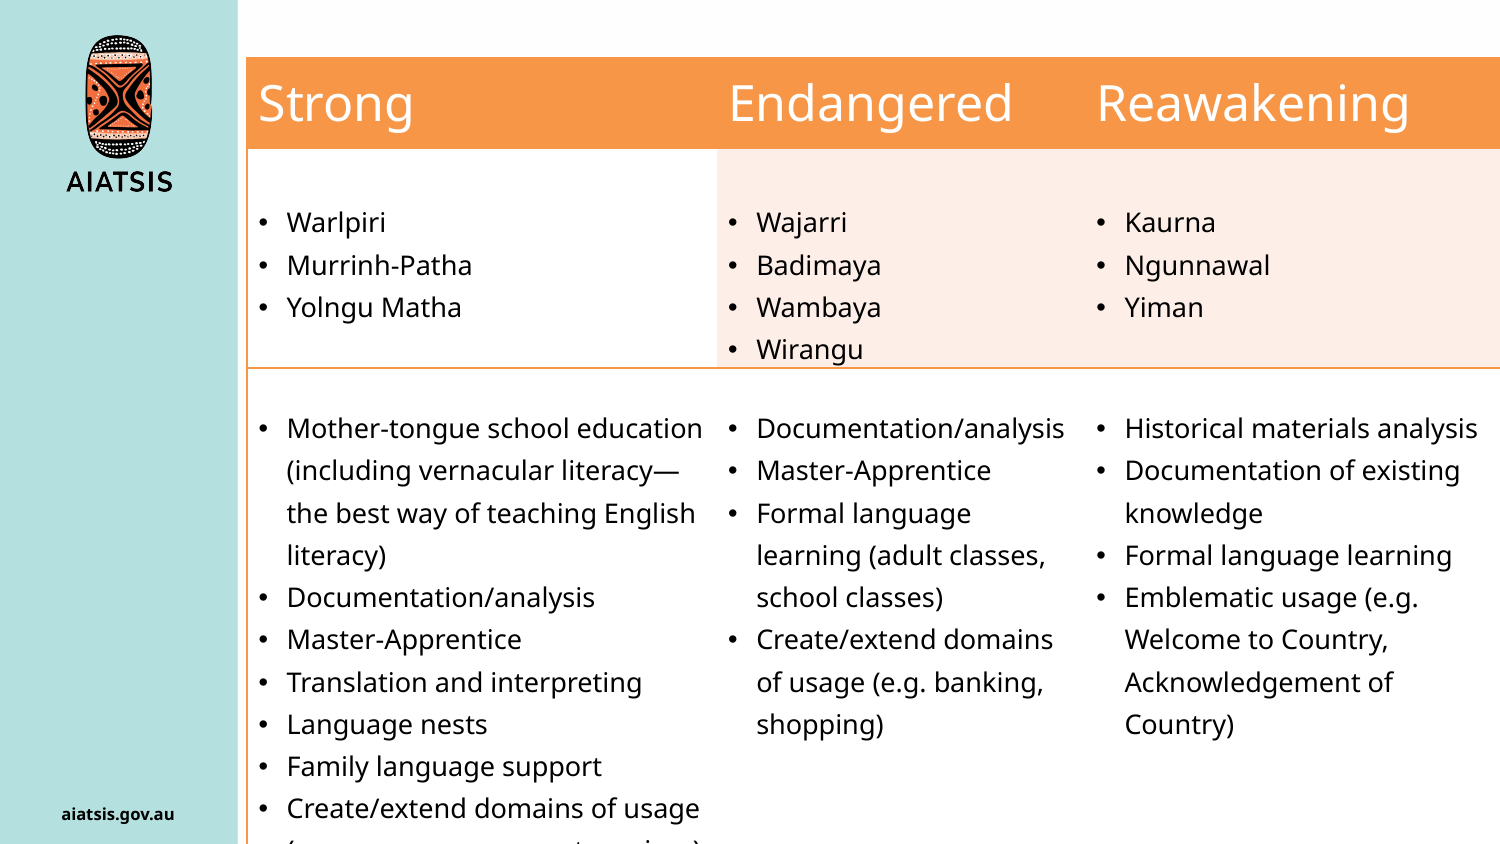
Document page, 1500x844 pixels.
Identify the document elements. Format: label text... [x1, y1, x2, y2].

table_header Strong [248, 59, 717, 147]
table_cell Warlpiri Murrinh-Patha Yolngu Matha [248, 149, 717, 367]
table_header Endangered [717, 59, 1085, 147]
table_cell Mother-tongue school education (including vernacular literacy—the best way of teaching English literacy) Documentation/analysis Master-Apprentice Translation and interpreting Language nests Family language support Create/extend domains of usage (e.g. news, government services) [248, 369, 717, 844]
picture [0, 0, 1500, 844]
table_cell Wajarri Badimaya Wambaya Wirangu [717, 149, 1085, 367]
table_header Reawakening [1085, 59, 1500, 147]
table_cell Documentation/analysis Master-Apprentice Formal language learning (adult classes, school classes) Create/extend domains of usage (e.g. banking, shopping) [717, 369, 1085, 844]
table_cell Kaurna Ngunnawal Yiman [1085, 149, 1500, 367]
table_cell Historical materials analysis Documentation of existing knowledge Formal language learning Emblematic usage (e.g. Welcome to Country, Acknowledgement of Country) [1085, 369, 1500, 844]
